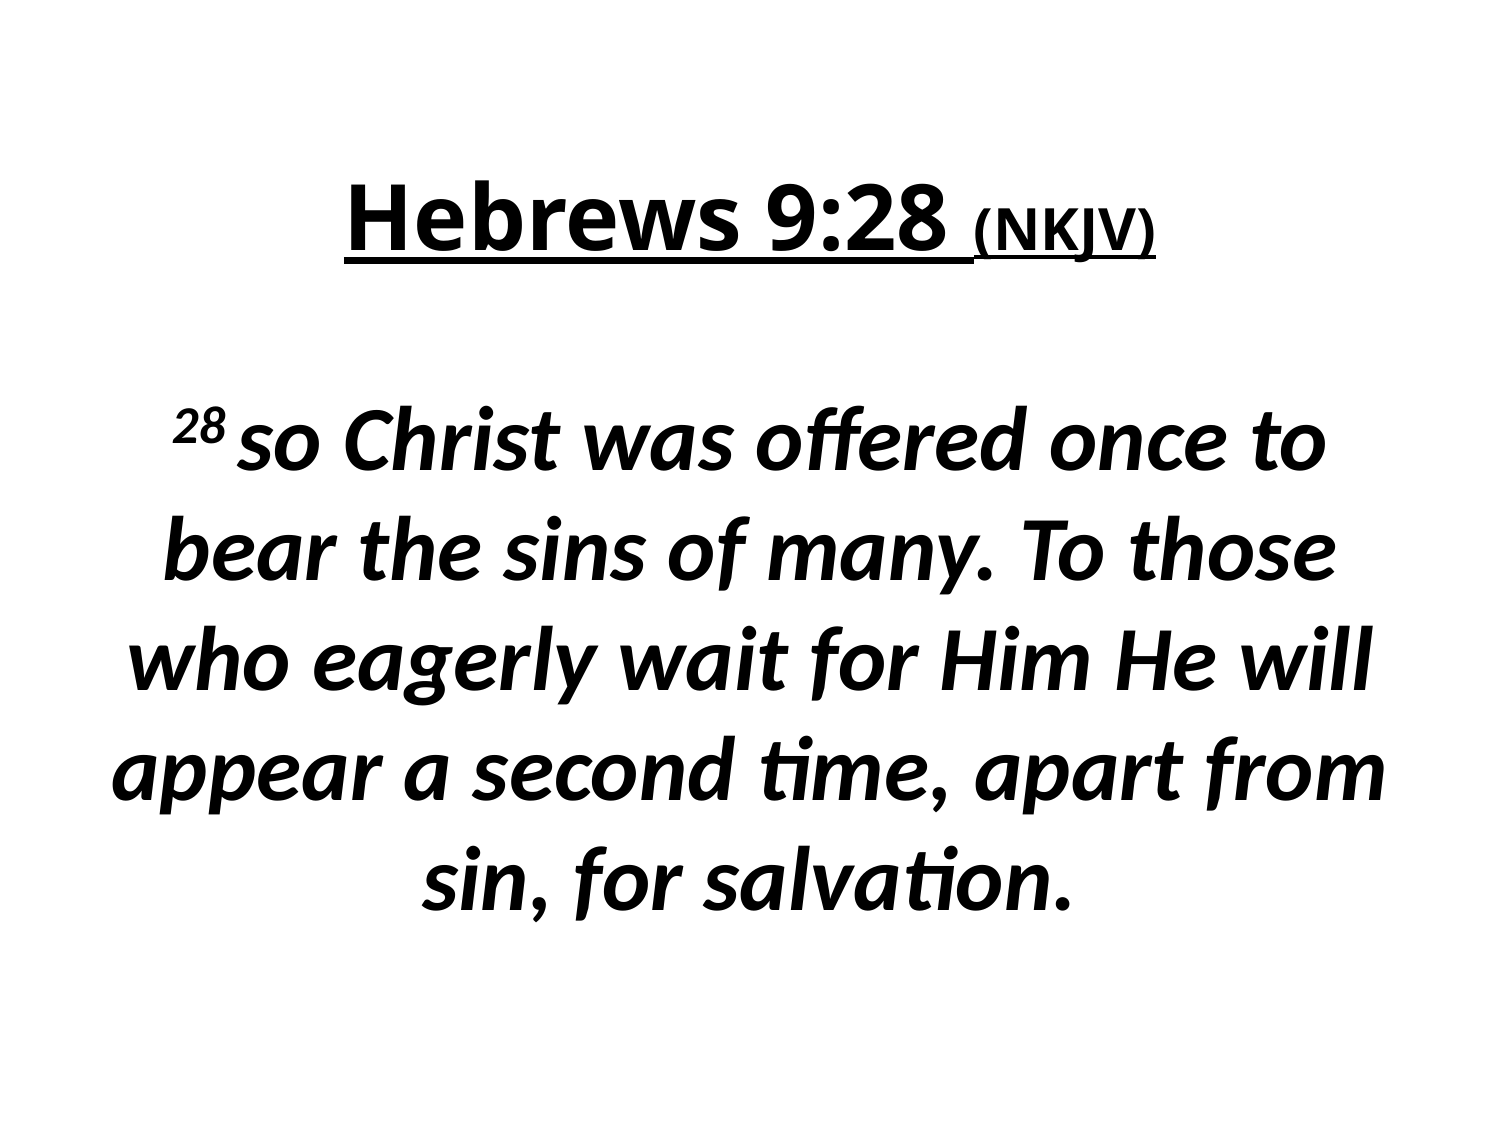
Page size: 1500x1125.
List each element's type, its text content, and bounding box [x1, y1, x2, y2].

title Hebrews 9:28 (NKJV) 28 so Christ was offered once to bear the sins of many. To those who eagerly wait for Him He will appear a second time, apart from sin, for salvation. [75, 75, 1425, 1013]
